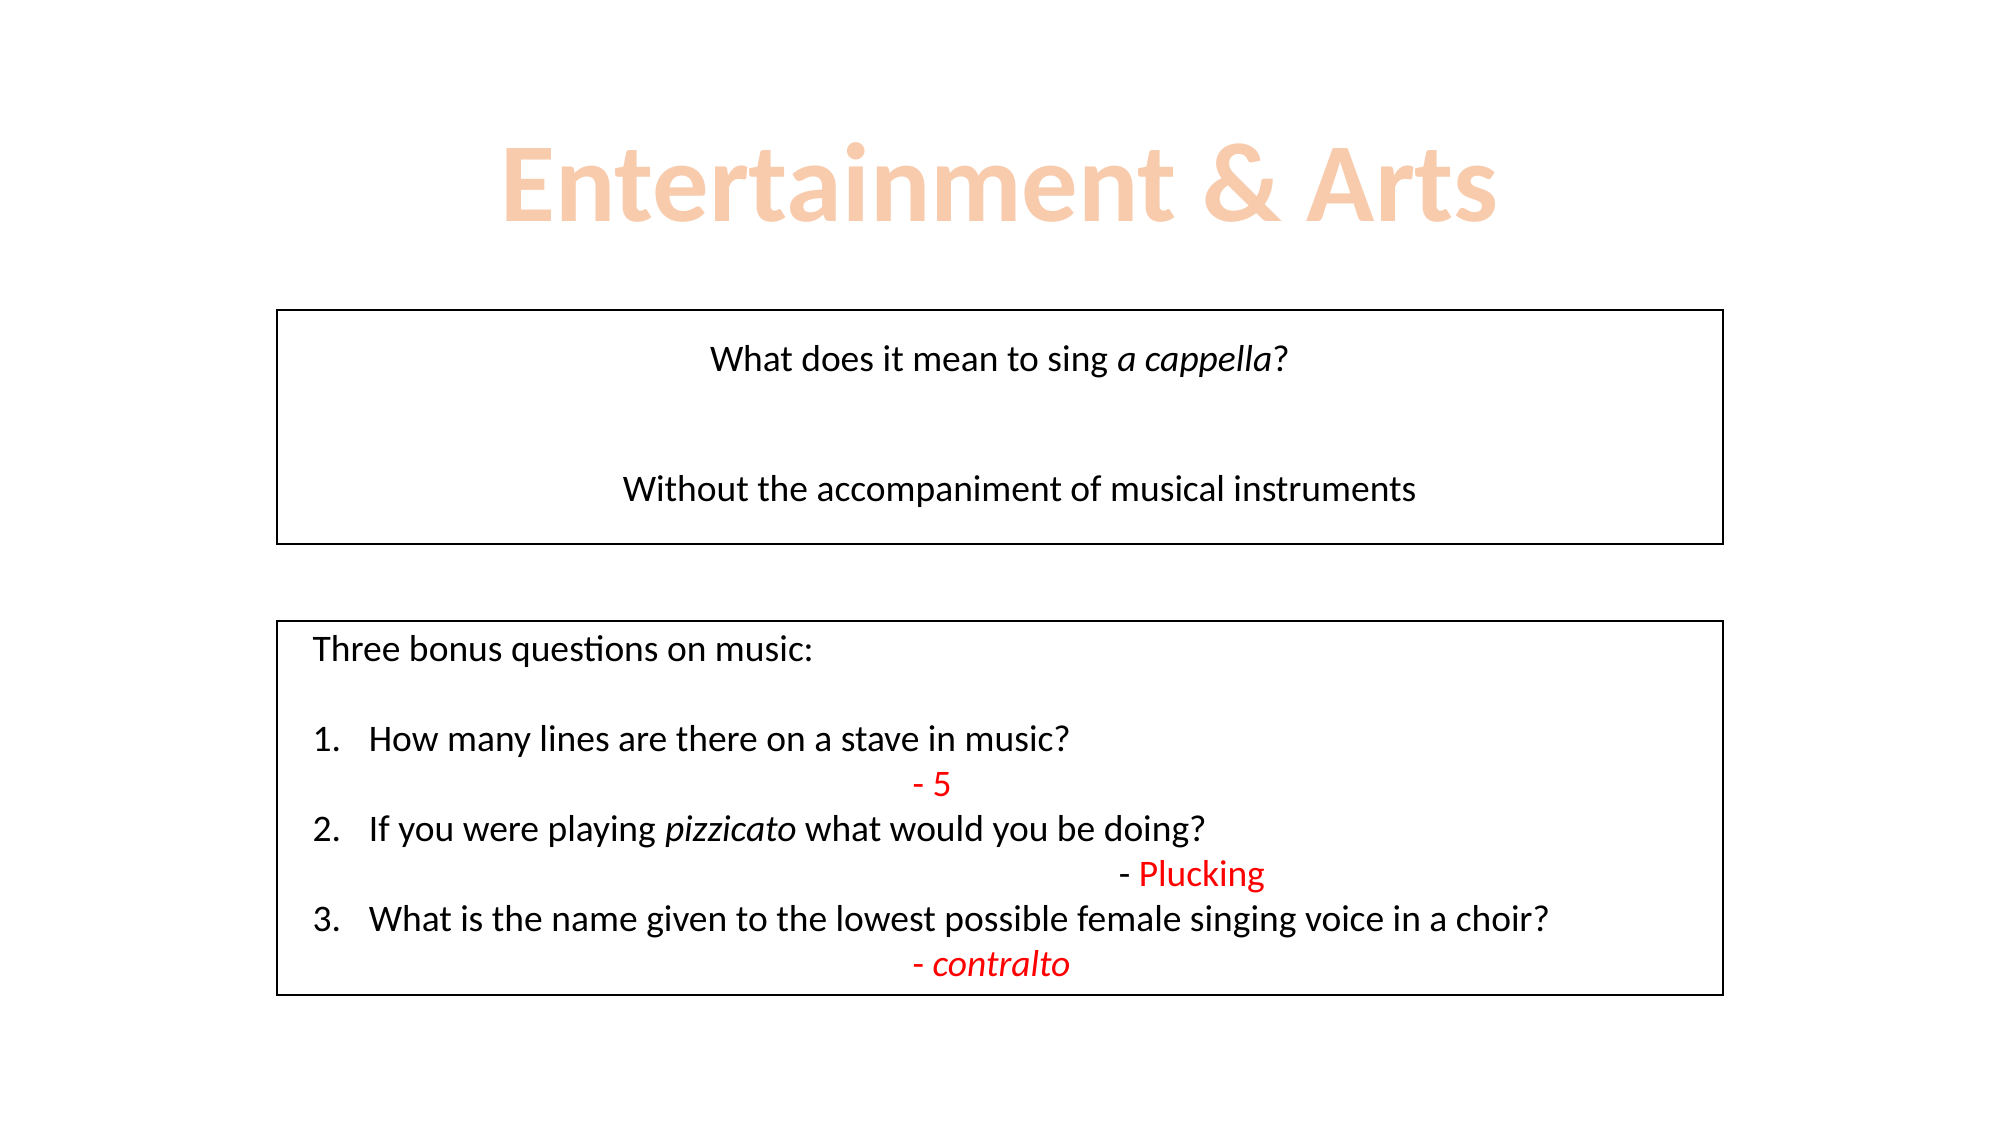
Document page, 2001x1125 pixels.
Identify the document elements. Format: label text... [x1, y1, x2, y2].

text_box [276, 620, 1724, 996]
text_box Entertainment & Arts [485, 101, 1515, 252]
text_box [276, 309, 1724, 545]
text_box Three bonus questions on music: How many lines are there on a stave in music? - 5 If you were playing pizzicato what would you be doing? - Plucking What is the name given to the lowest possible female singing voice in a choir? - contralto [297, 616, 1731, 992]
